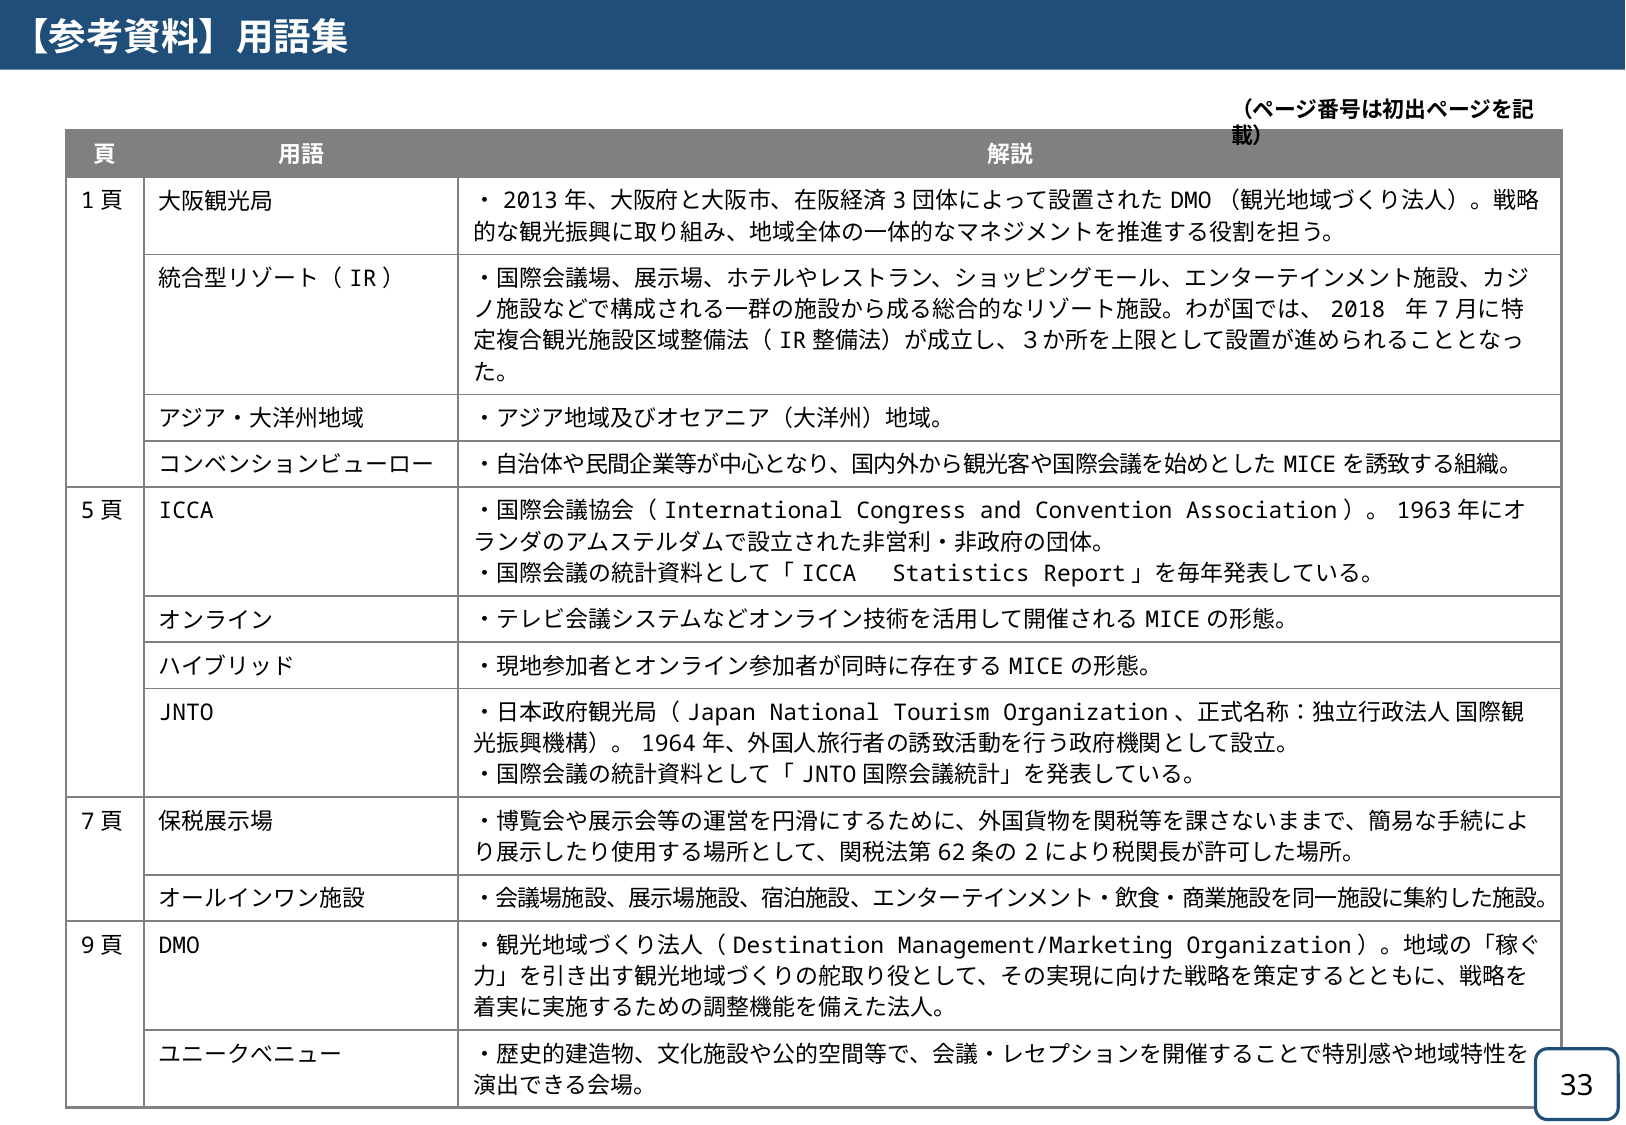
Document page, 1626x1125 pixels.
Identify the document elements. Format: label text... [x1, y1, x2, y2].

table_cell 統合型リゾート（IR） [145, 255, 457, 394]
table_cell 7頁 [67, 798, 143, 920]
table_header 頁 [67, 132, 143, 176]
table_cell 大阪観光局 [145, 178, 457, 254]
table_cell ハイブリッド [145, 643, 457, 688]
table_cell ・テレビ会議システムなどオンライン技術を活用して開催されるMICEの形態。 [459, 597, 1560, 641]
table_cell アジア・大洋州地域 [145, 395, 457, 440]
table_cell ・会議場施設、展示場施設、宿泊施設、エンターテインメント・飲食・商業施設を同一施設に集約した施設。 [459, 876, 1560, 920]
table_cell 1頁 [67, 178, 143, 486]
table_cell 5頁 [67, 488, 143, 796]
text_box 【参考資料】用語集 [0, 0, 1625, 71]
table_cell オンライン [145, 597, 457, 641]
table_cell コンベンションビューロー [145, 442, 457, 486]
table_cell 保税展示場 [145, 798, 457, 874]
table_cell JNTO [145, 689, 457, 796]
table_cell ・歴史的建造物、文化施設や公的空間等で、会議・レセプションを開催することで特別感や地域特性を演出できる会場。 [459, 1031, 1560, 1106]
table_cell オールインワン施設 [145, 876, 457, 920]
table_cell ICCA [145, 488, 457, 595]
table_header 解説 [459, 132, 1560, 176]
table_cell ・アジア地域及びオセアニア（大洋州）地域。 [459, 395, 1560, 440]
table_cell 9頁 [67, 922, 143, 1106]
table_cell ・日本政府観光局（Japan National Tourism Organization、正式名称：独立行政法人 国際観光振興機構）。1964年、外国人旅行者の誘致活動を行う政府機関として設立。 ・国際会議の統計資料として「JNTO国際会議統計」を発表している。 [459, 689, 1560, 796]
text_box 33 [1534, 1047, 1620, 1121]
table_cell ・自治体や民間企業等が中心となり、国内外から観光客や国際会議を始めとしたMICEを誘致する組織。 [459, 442, 1560, 486]
table_cell DMO [145, 922, 457, 1029]
table_cell ・国際会議協会（International Congress and Convention Association）。1963年にオランダのアムステルダムで設立された非営利・非政府の団体。 ・国際会議の統計資料として「ICCA Statistics Report」を毎年発表している。 [459, 488, 1560, 595]
table_cell ・国際会議場、展示場、ホテルやレストラン、ショッピングモール、エンターテインメント施設、カジノ施設などで構成される一群の施設から成る総合的なリゾート施設。わが国では、2018 年7月に特定複合観光施設区域整備法（IR整備法）が成立し、３か所を上限として設置が進められることとなった。 [459, 255, 1560, 394]
table_cell ・博覧会や展示会等の運営を円滑にするために、外国貨物を関税等を課さないままで、簡易な手続により展示したり使用する場所として、関税法第62条の2により税関長が許可した場所。 [459, 798, 1560, 874]
text_box （ページ番号は初出ページを記載） [1216, 87, 1589, 155]
table_header 用語 [145, 132, 457, 176]
table_cell ・現地参加者とオンライン参加者が同時に存在するMICEの形態。 [459, 643, 1560, 688]
table_cell ・2013年、大阪府と大阪市、在阪経済3団体によって設置されたDMO（観光地域づくり法人）。戦略的な観光振興に取り組み、地域全体の一体的なマネジメントを推進する役割を担う。 [459, 178, 1560, 254]
table_cell ユニークべニュー [145, 1031, 457, 1106]
table_cell ・観光地域づくり法人（Destination Management/Marketing Organization）。地域の「稼ぐ力」を引き出す観光地域づくりの舵取り役として、その実現に向けた戦略を策定するとともに、戦略を着実に実施するための調整機能を備えた法人。 [459, 922, 1560, 1029]
